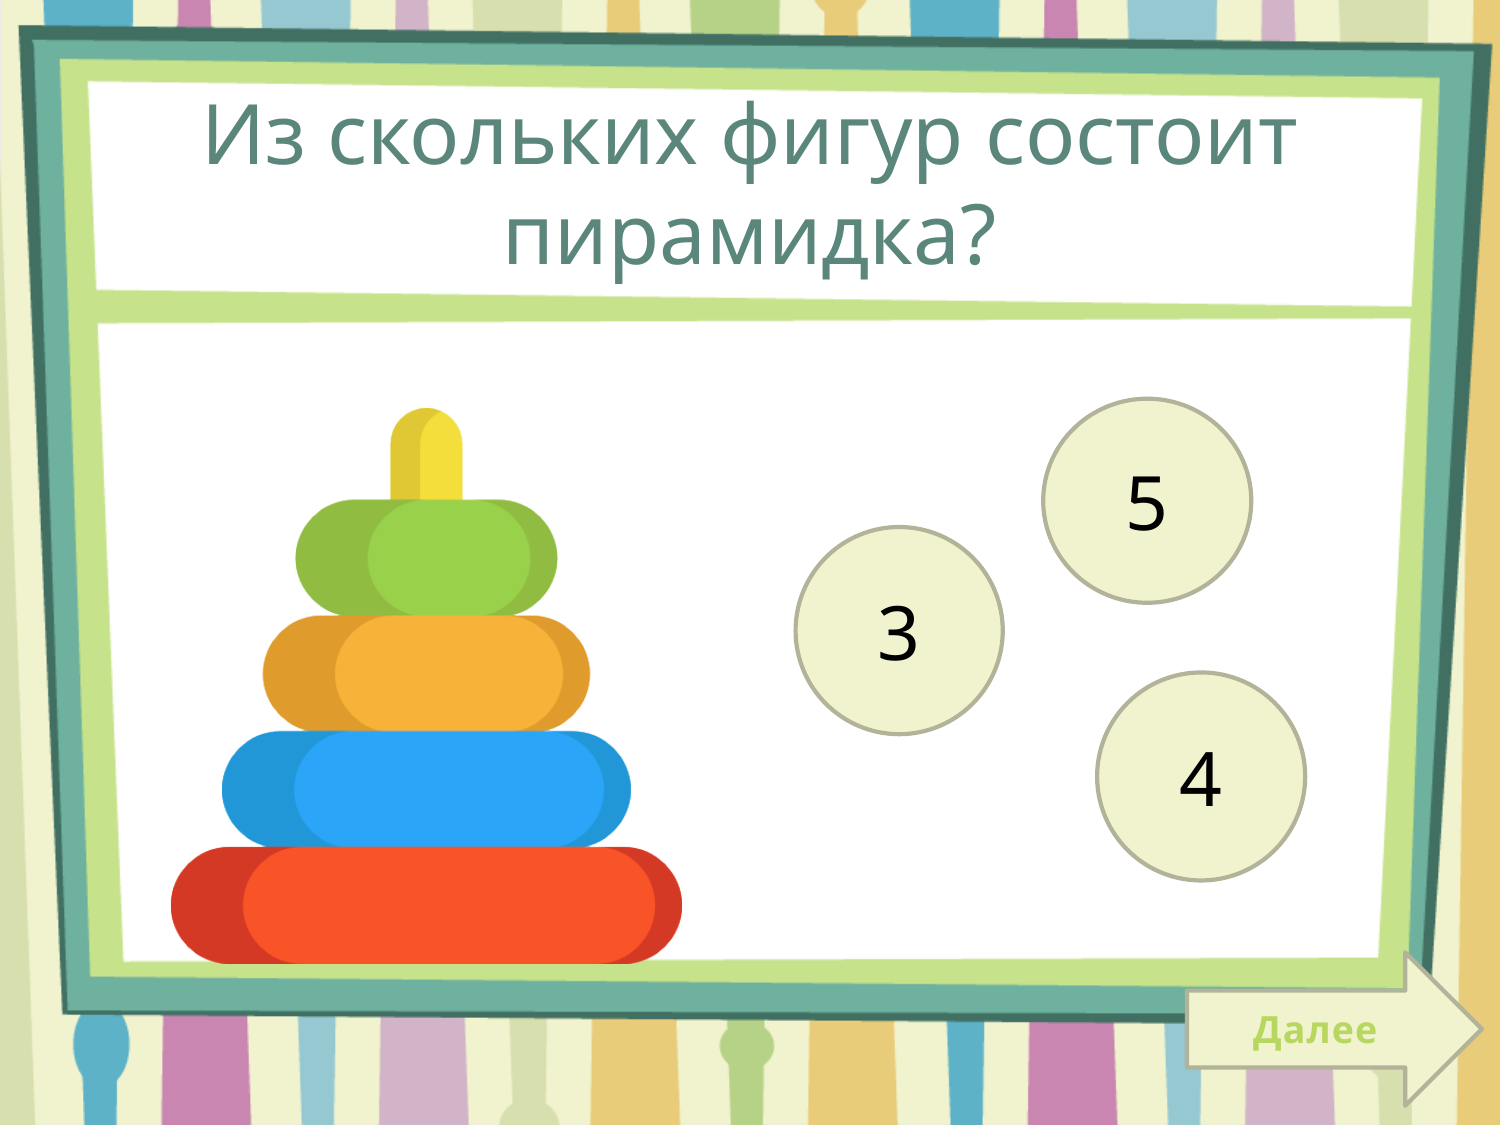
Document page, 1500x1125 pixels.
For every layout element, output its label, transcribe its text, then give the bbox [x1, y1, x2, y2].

text_box 3 [793, 524, 1005, 737]
text_box 4 [1095, 670, 1308, 883]
title Из скольких фигур состоит пирамидка? [75, 87, 1425, 275]
text_box Далее [1184, 950, 1485, 1108]
text_box 5 [1041, 396, 1254, 605]
picture [0, 0, 1500, 1125]
